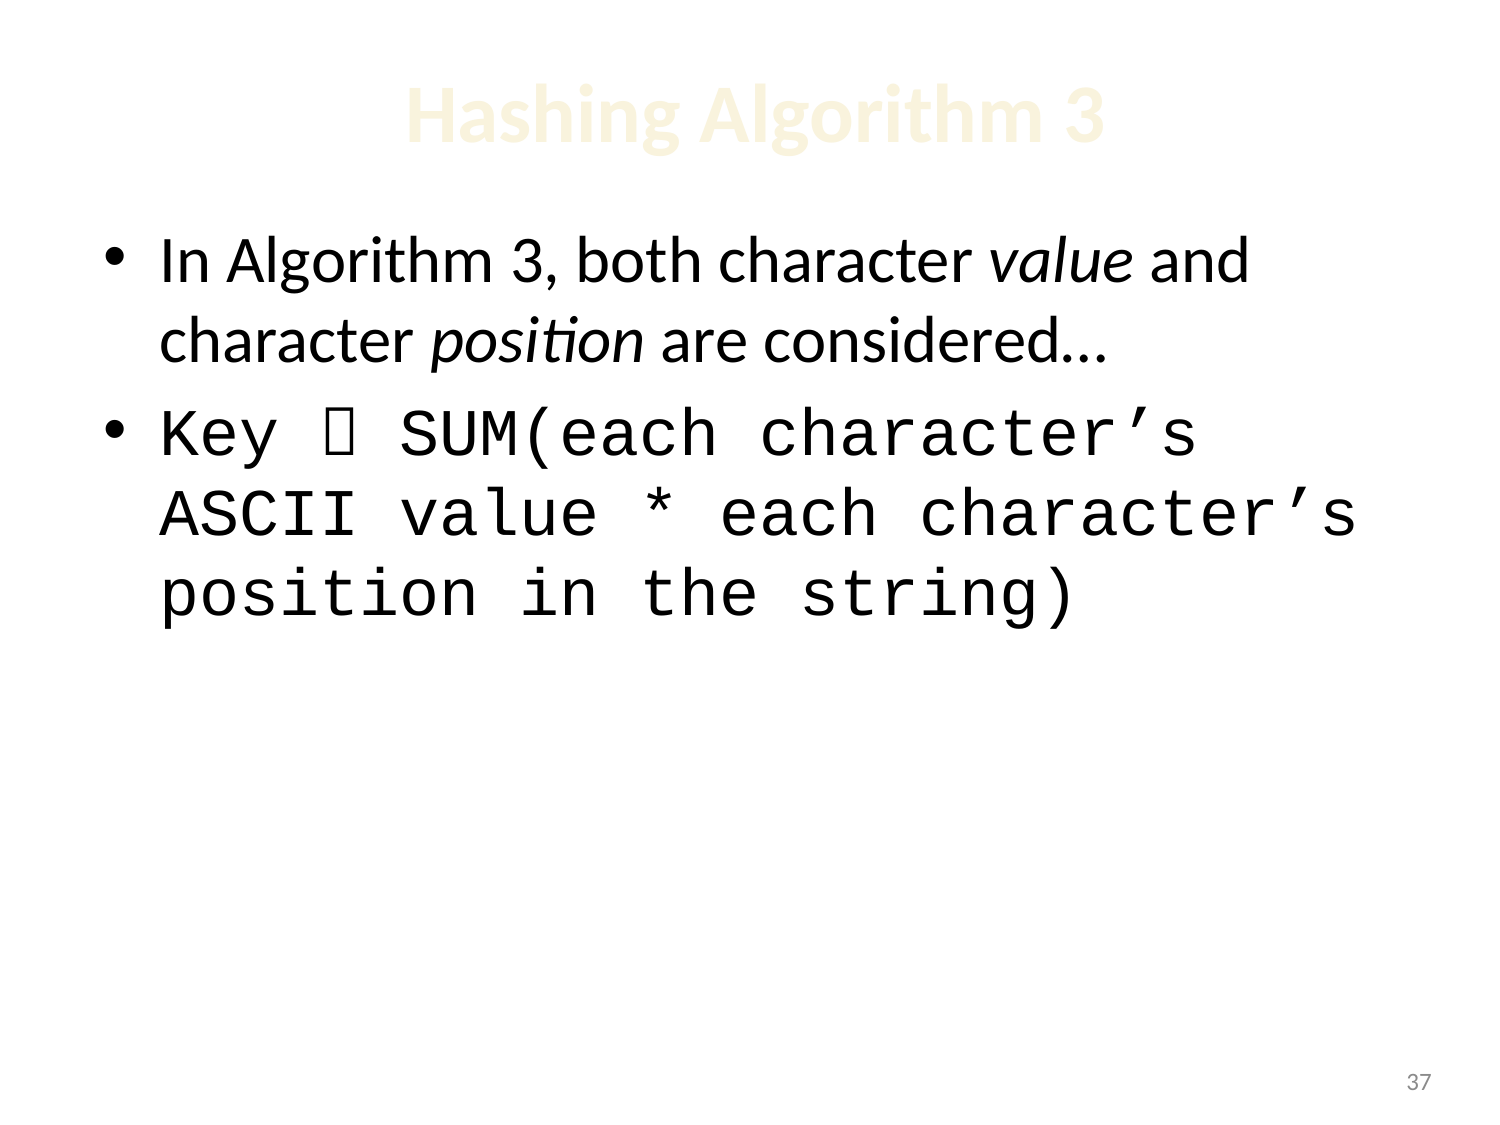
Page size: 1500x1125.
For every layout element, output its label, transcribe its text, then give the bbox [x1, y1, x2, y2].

title Hashing Algorithm 3 [29, 45, 1483, 173]
slide_number 1 [1376, 1058, 1447, 1103]
list In Algorithm 3, both character value and character position are considered… Key  SUM(each character’s ASCII value * each character’s position in the string) [88, 208, 1412, 728]
